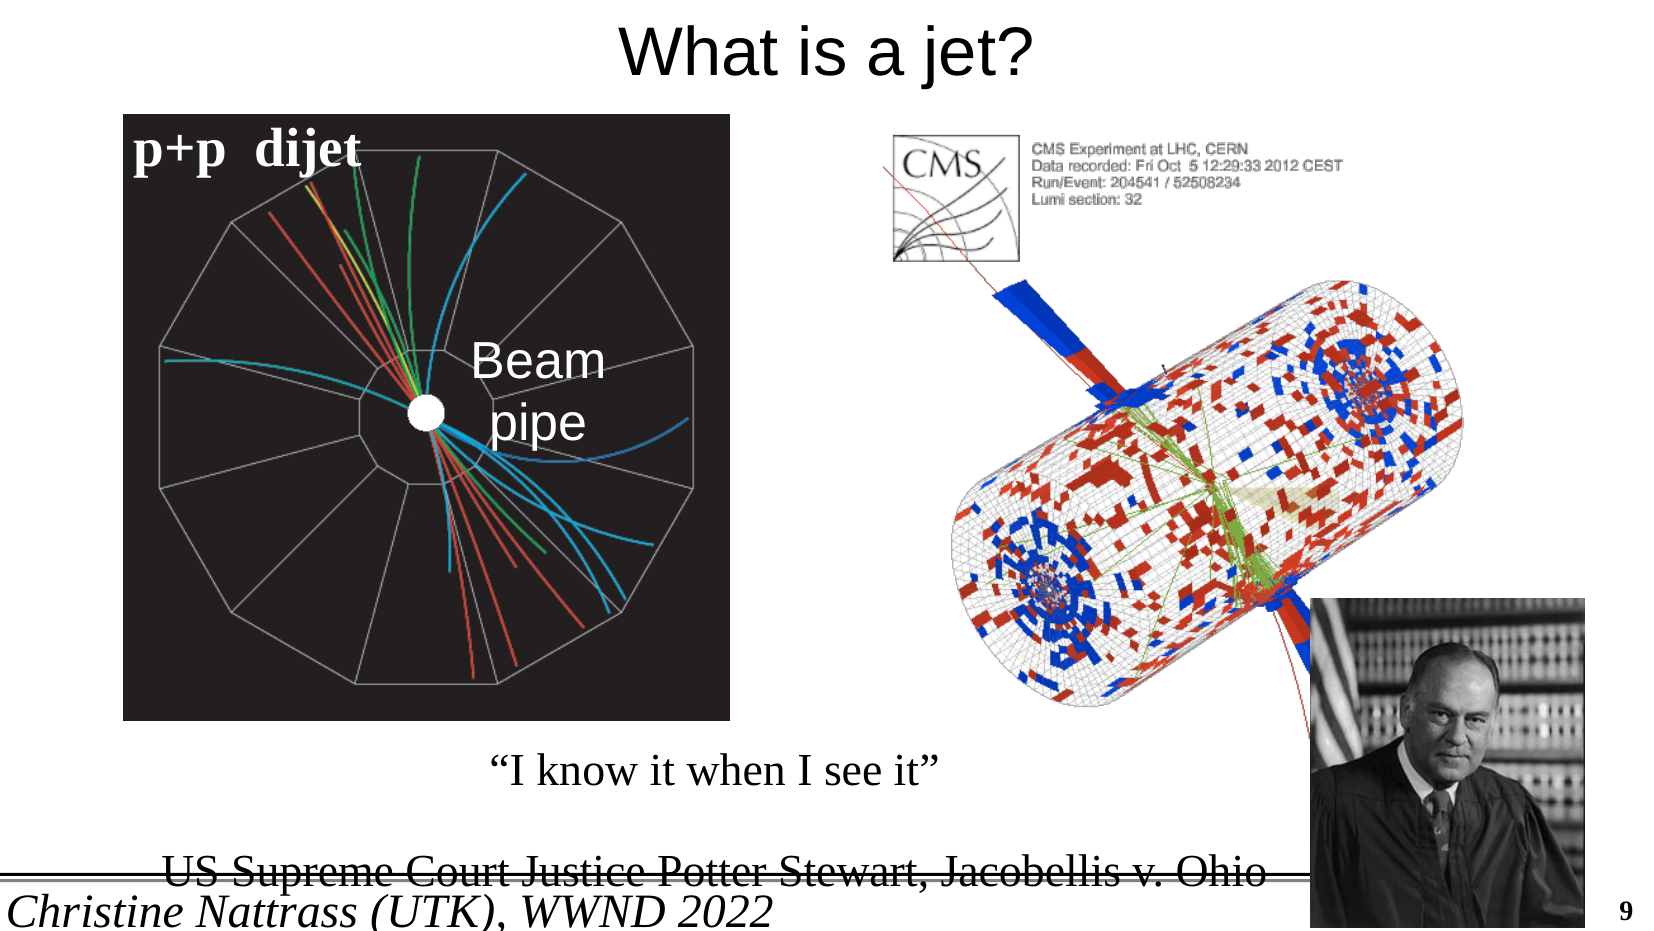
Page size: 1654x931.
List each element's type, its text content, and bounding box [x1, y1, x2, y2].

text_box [118, 103, 730, 721]
title What is a jet? [82, 8, 1571, 88]
text_box “I know it when I see it” US Supreme Court Justice Potter Stewart, Jacobellis v. Ohio [54, 732, 1305, 931]
picture [883, 125, 1585, 929]
